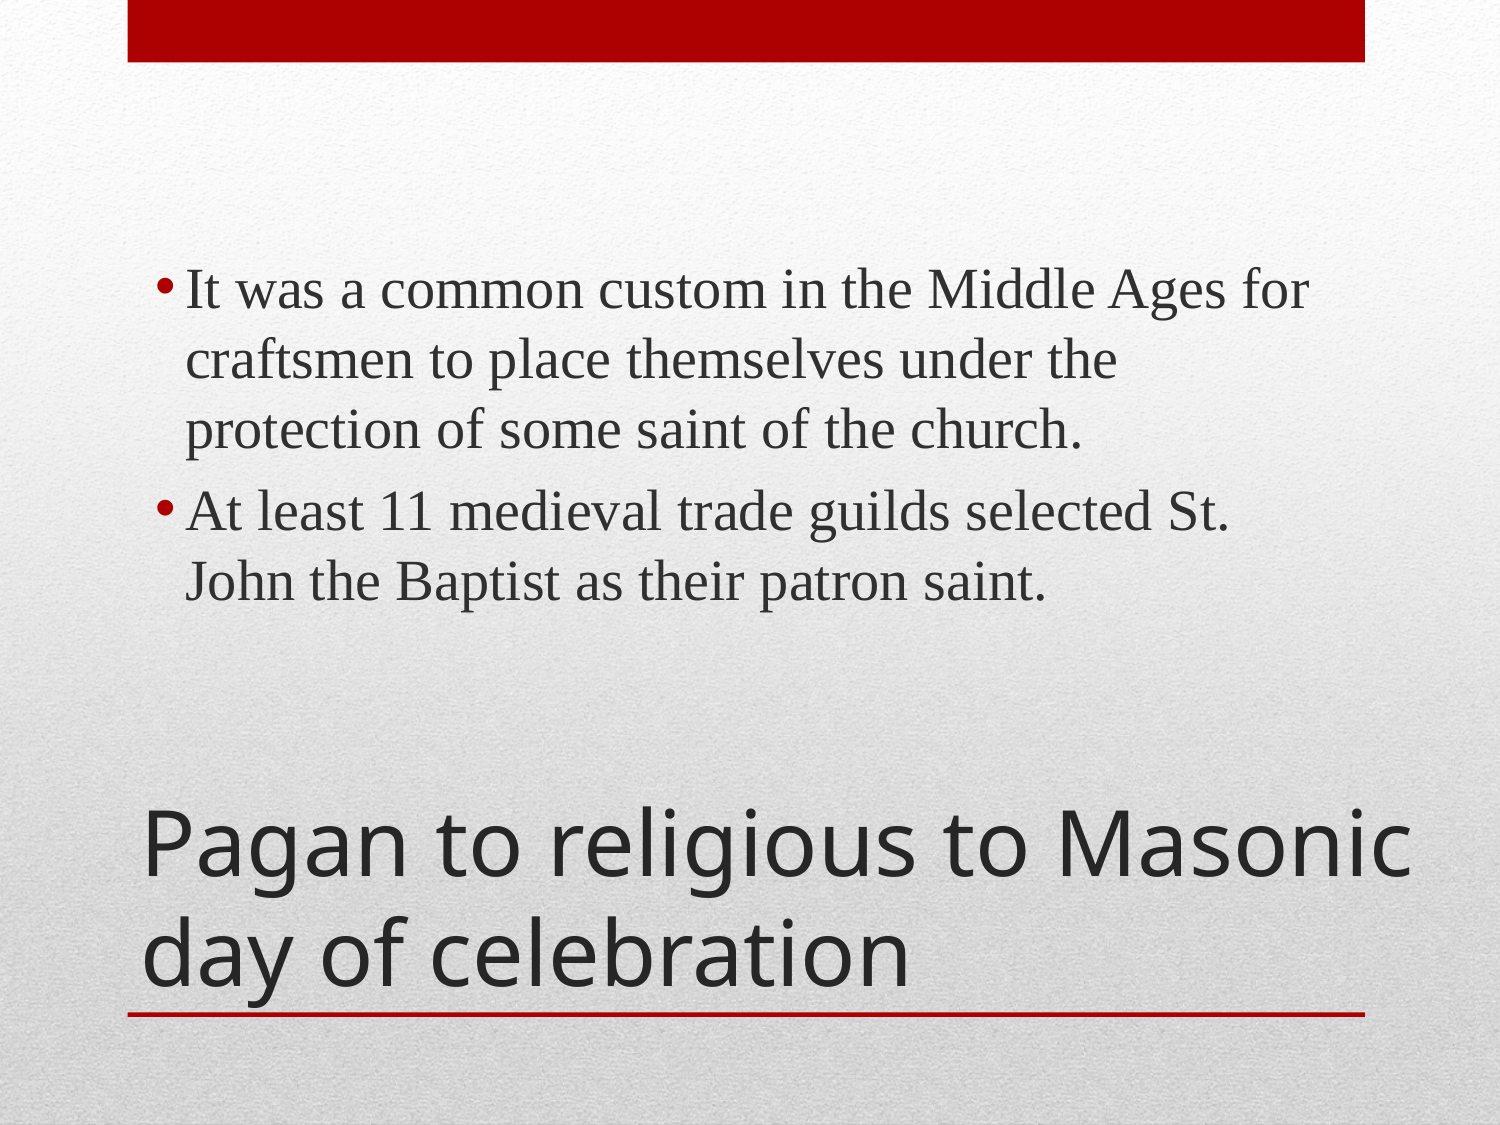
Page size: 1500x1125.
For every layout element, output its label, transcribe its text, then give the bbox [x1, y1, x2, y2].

title Pagan to religious to Masonic day of celebration [125, 787, 1438, 1013]
list It was a common custom in the Middle Ages for craftsmen to place themselves under the protection of some saint of the church. At least 11 medieval trade guilds selected St. John the Baptist as their patron saint. [125, 75, 1363, 788]
